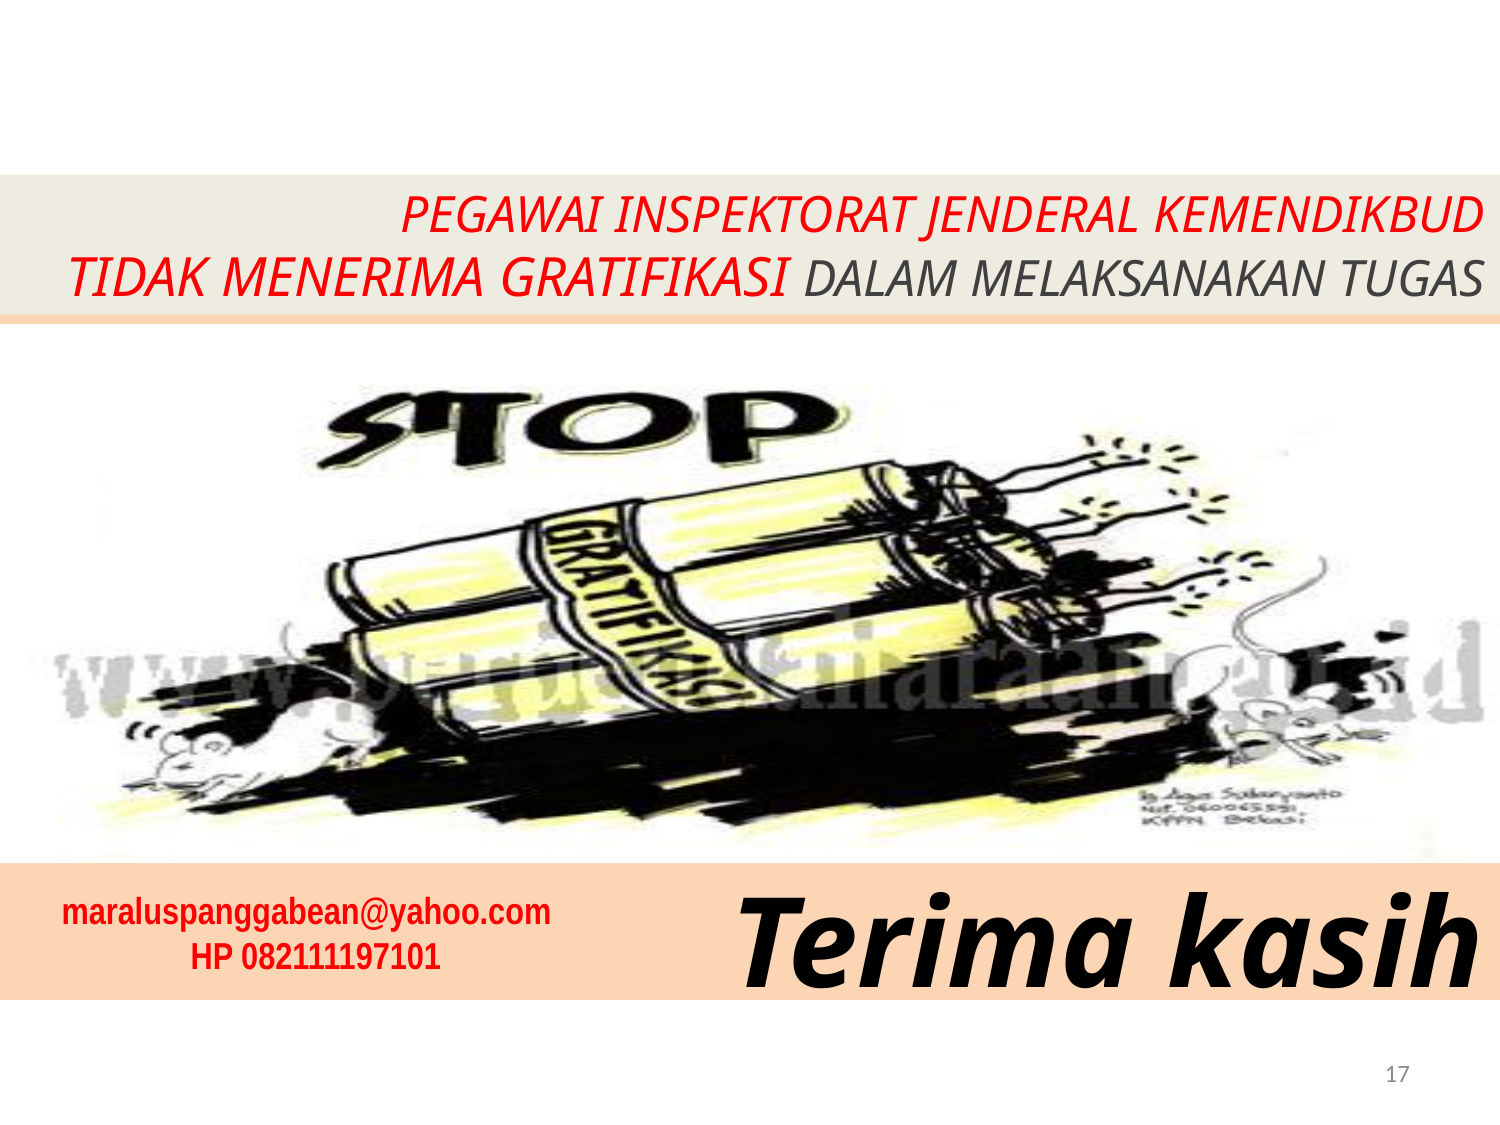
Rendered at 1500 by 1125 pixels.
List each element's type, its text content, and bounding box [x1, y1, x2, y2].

text_box PEGAWAI INSPEKTORAT JENDERAL KEMENDIKBUD TIDAK MENERIMA GRATIFIKASI DALAM MELAKSANAKAN TUGAS [0, 174, 1500, 315]
text_box [0, 315, 1500, 324]
text_box [0, 871, 609, 1002]
text_box maraluspanggabean@yahoo.com HP 082111197101 [45, 872, 587, 998]
picture [0, 324, 1500, 863]
slide_number 17 [1074, 1042, 1425, 1103]
text_box Terima kasih [609, 870, 1500, 1088]
